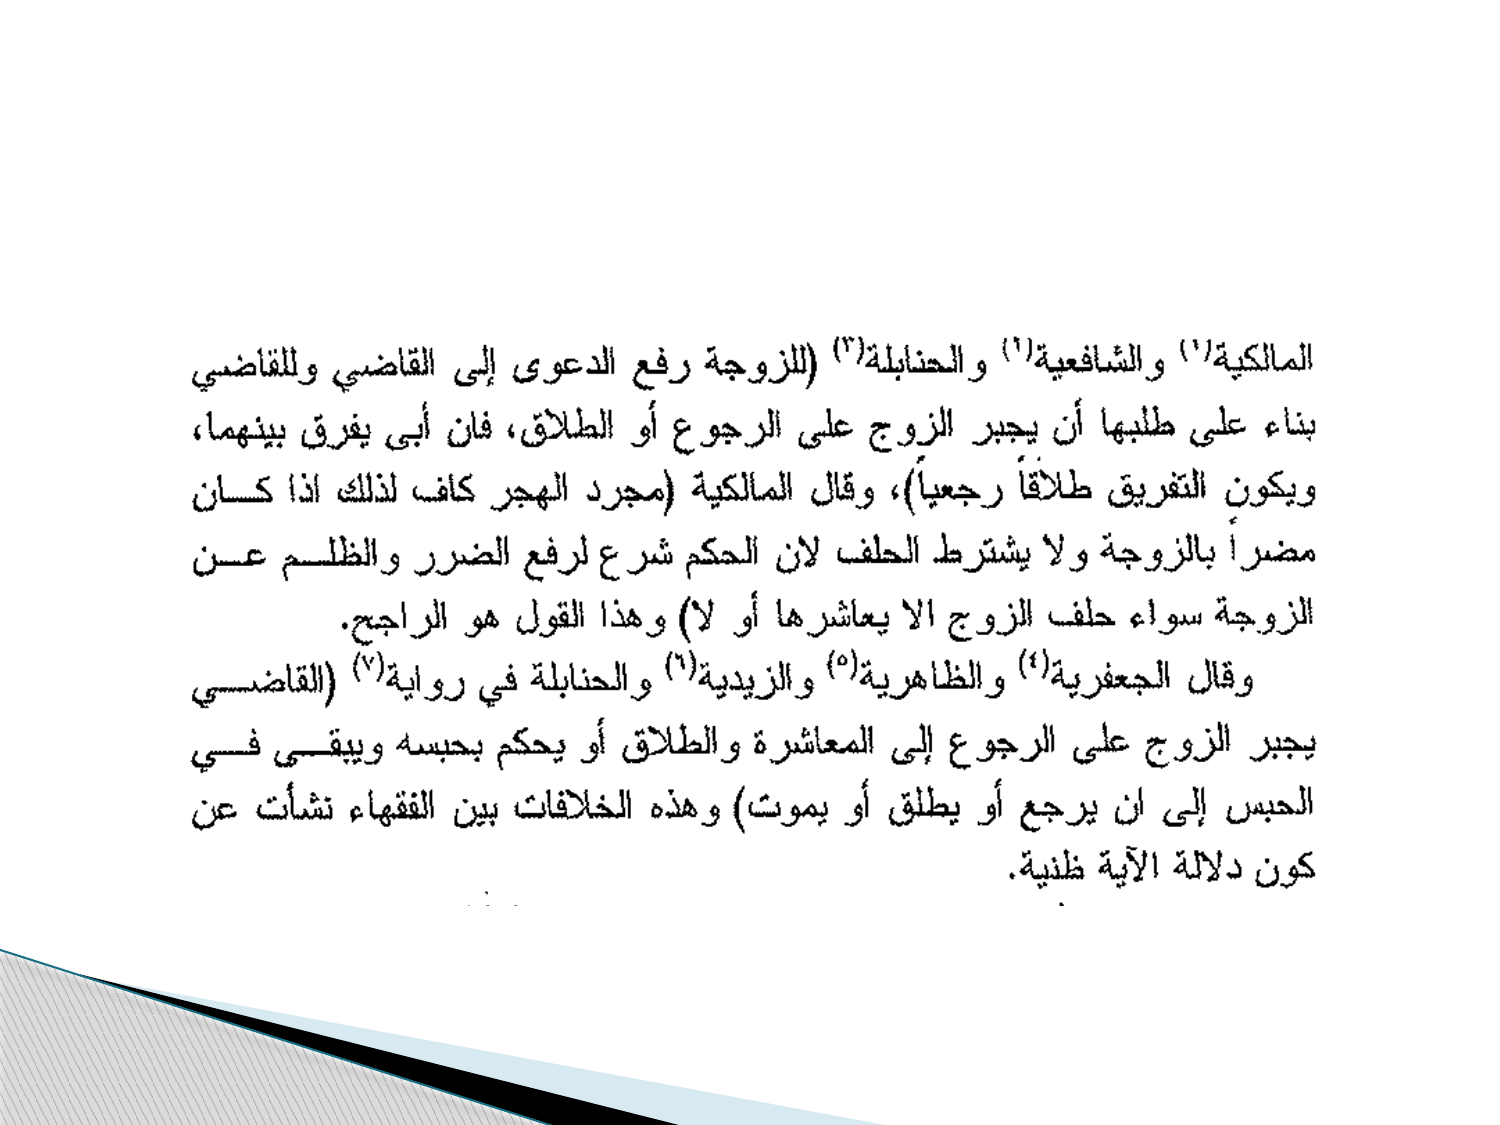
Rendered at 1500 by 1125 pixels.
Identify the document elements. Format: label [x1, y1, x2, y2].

list [141, 322, 1359, 906]
